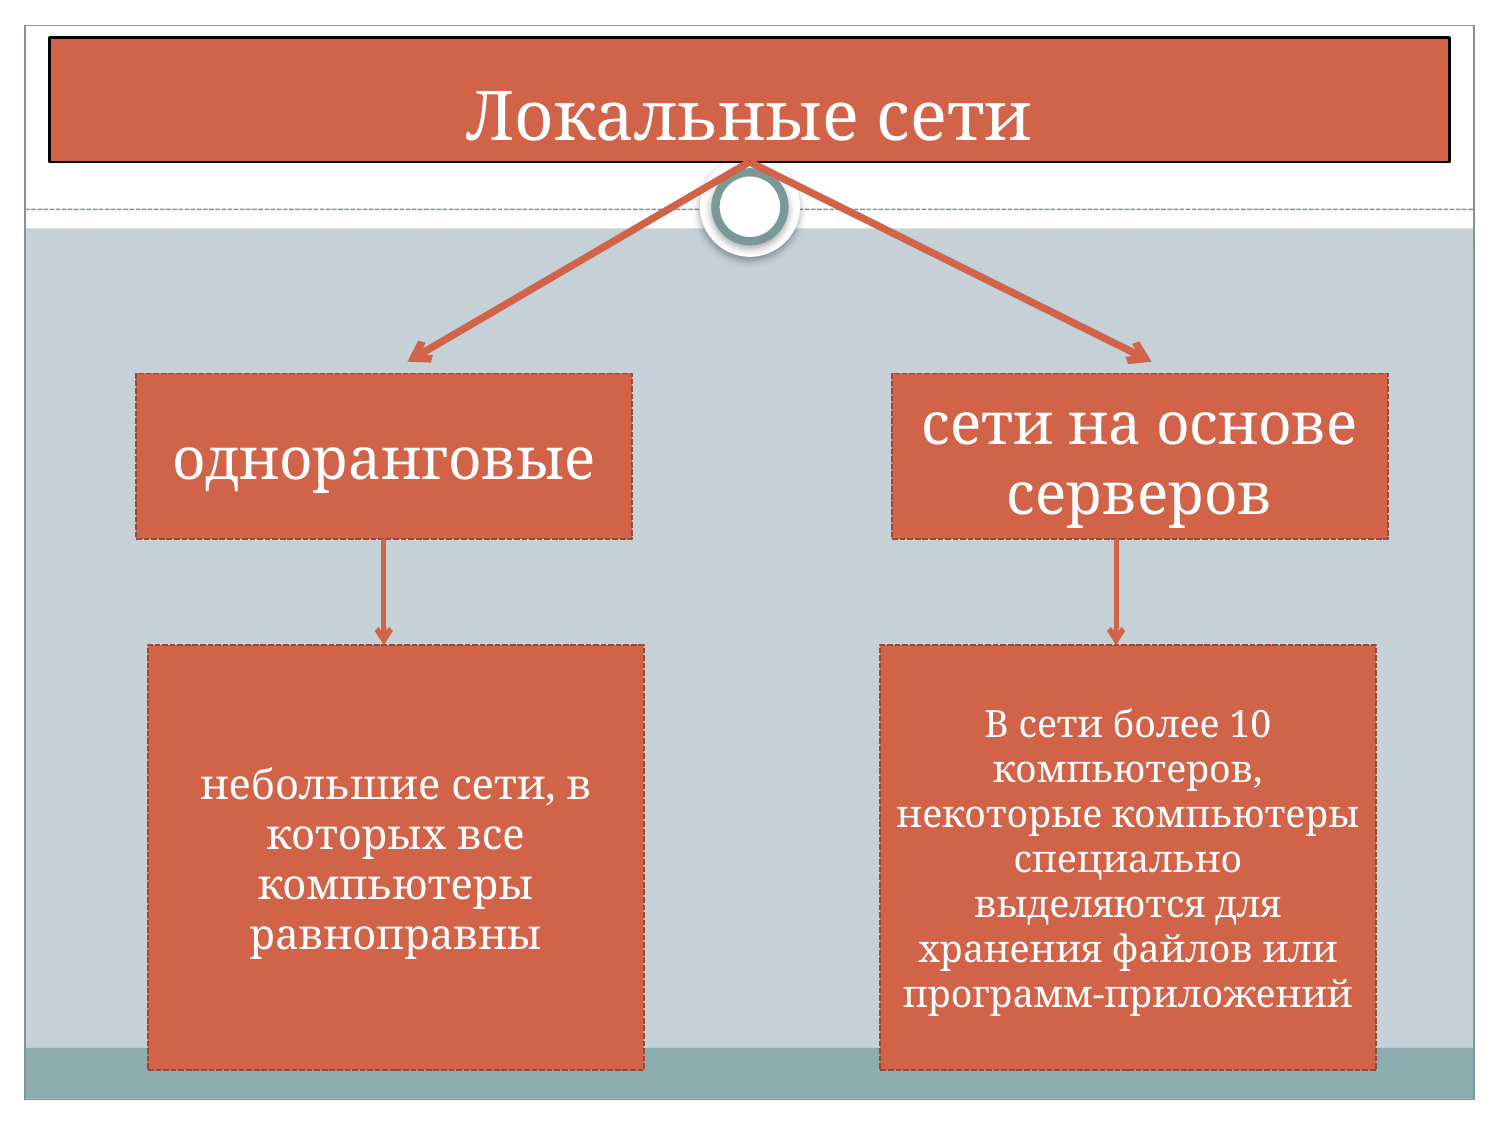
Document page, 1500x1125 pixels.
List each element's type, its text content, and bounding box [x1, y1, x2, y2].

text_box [749, 232, 1152, 362]
text_box одноранговые [135, 373, 633, 540]
title Локальные сети [49, 37, 1450, 162]
text_box В сети более 10 компьютеров, некоторые компьютеры специально выделяются для хранения файлов или программ-приложений [879, 644, 1377, 1071]
text_box небольшие сети, в которых все компьютеры равноправны [147, 644, 645, 1071]
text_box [407, 232, 746, 362]
text_box сети на основе серверов [891, 373, 1389, 540]
